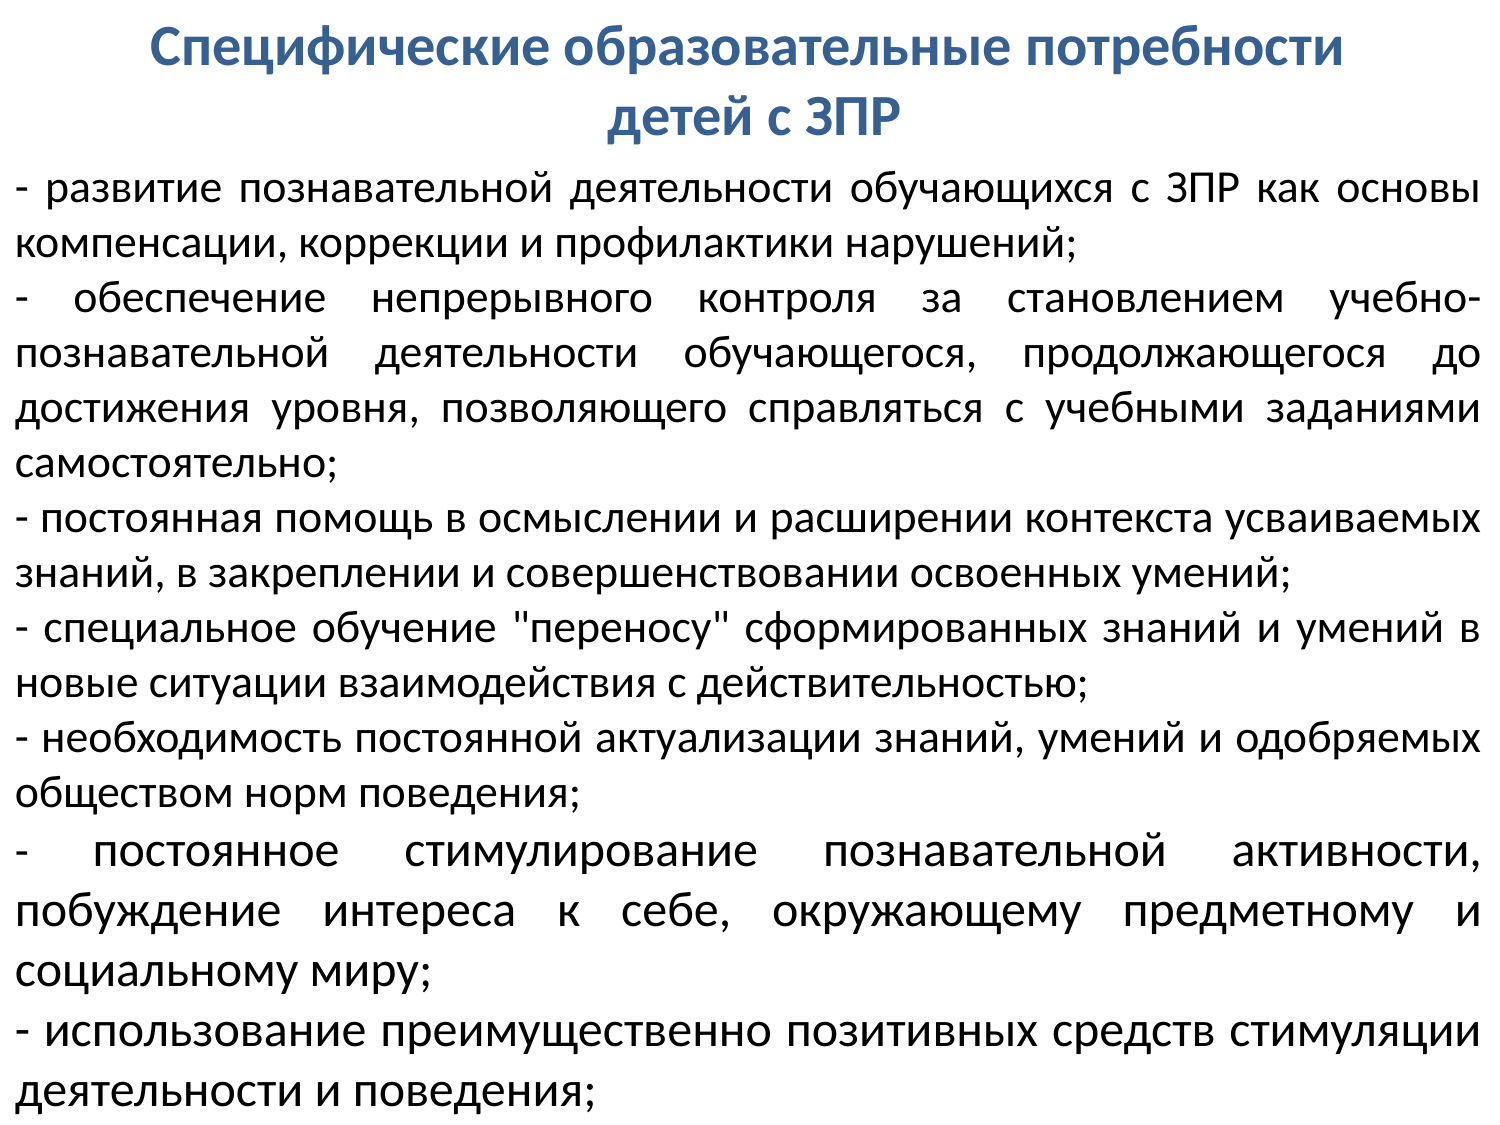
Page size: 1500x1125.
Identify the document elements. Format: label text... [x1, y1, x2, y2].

text_box - развитие познавательной деятельности обучающихся с ЗПР как основы компенсации, коррекции и профилактики нарушений; - обеспечение непрерывного контроля за становлением учебно-познавательной деятельности обучающегося, продолжающегося до достижения уровня, позволяющего справляться с учебными заданиями самостоятельно; - постоянная помощь в осмыслении и расширении контекста усваиваемых знаний, в закреплении и совершенствовании освоенных умений; - специальное обучение "переносу" сформированных знаний и умений в новые ситуации взаимодействия с действительностью; - необходимость постоянной актуализации знаний, умений и одобряемых обществом норм поведения; - постоянное стимулирование познавательной активности, побуждение интереса к себе, окружающему предметному и социальному миру; - использование преимущественно позитивных средств стимуляции деятельности и поведения; [0, 148, 1498, 1124]
text_box Специфические образовательные потребности детей с ЗПР [4, 0, 1500, 81]
